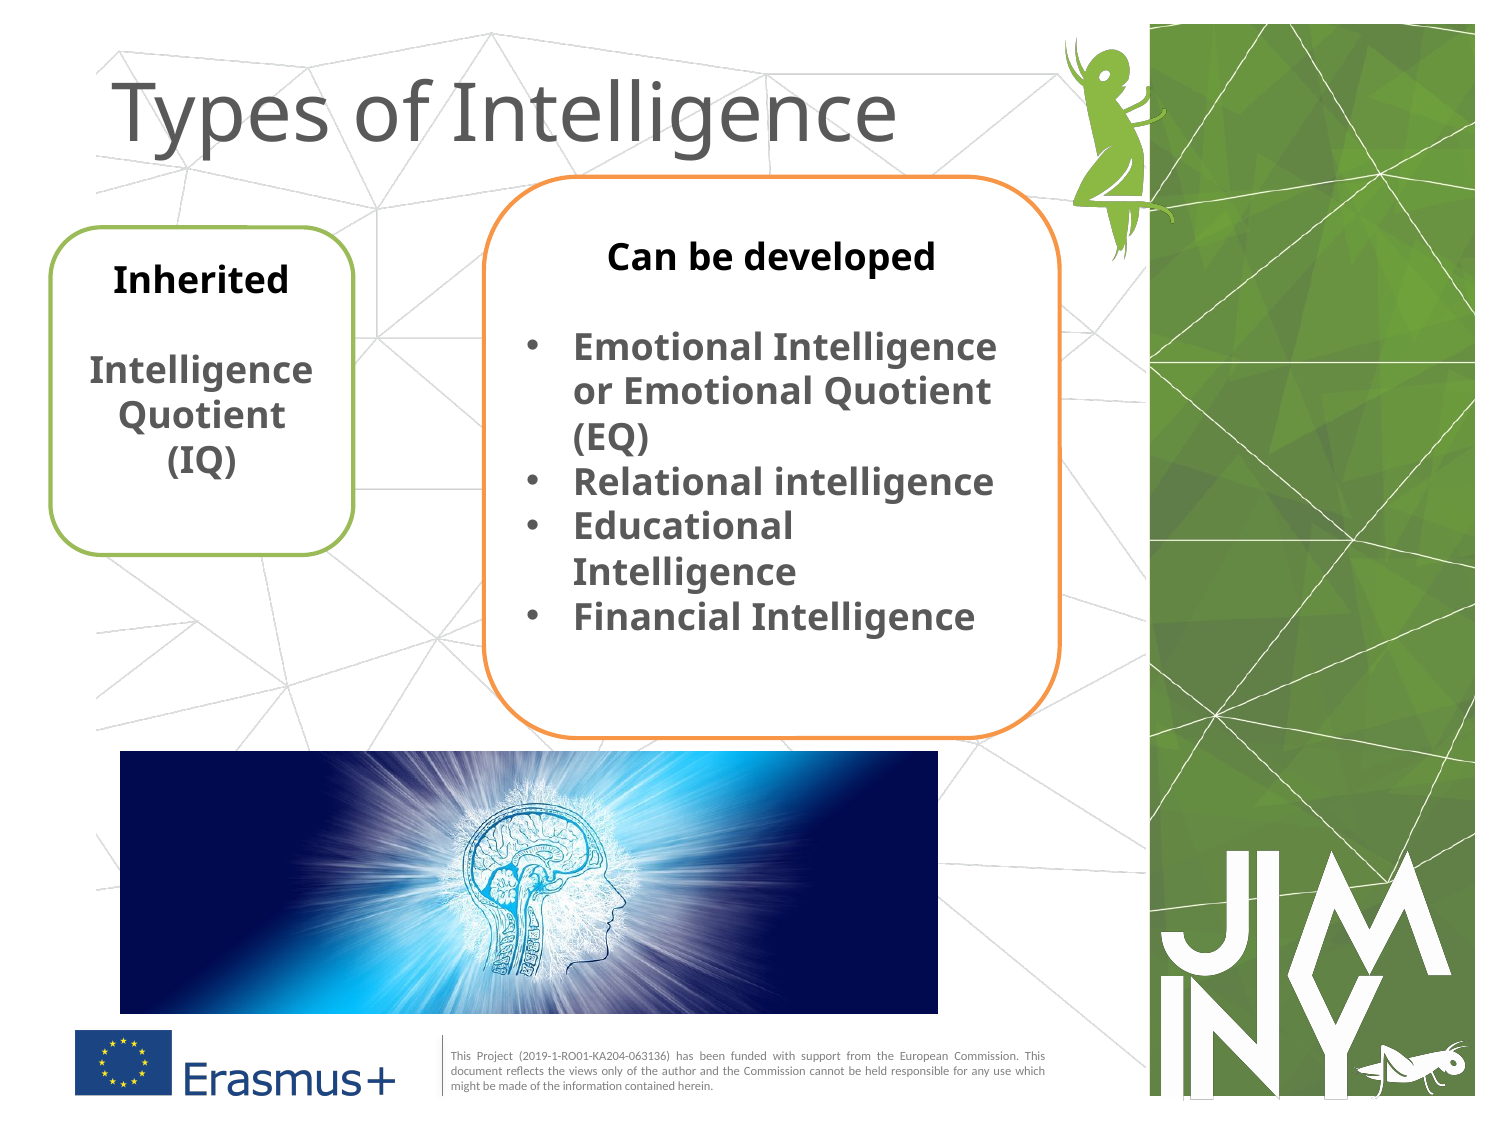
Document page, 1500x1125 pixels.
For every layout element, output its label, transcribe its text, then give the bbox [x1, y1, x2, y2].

picture [74, 24, 1476, 1101]
text_box This Project (2019-1-RO01-KA204-063136) has been funded with support from the European Commission. This document reflects the views only of the author and the Commission cannot be held responsible for any use which might be made of the information contained herein. [444, 1076, 1060, 1101]
text_box Inherited Intelligence Quotient (IQ) [48, 226, 90, 556]
